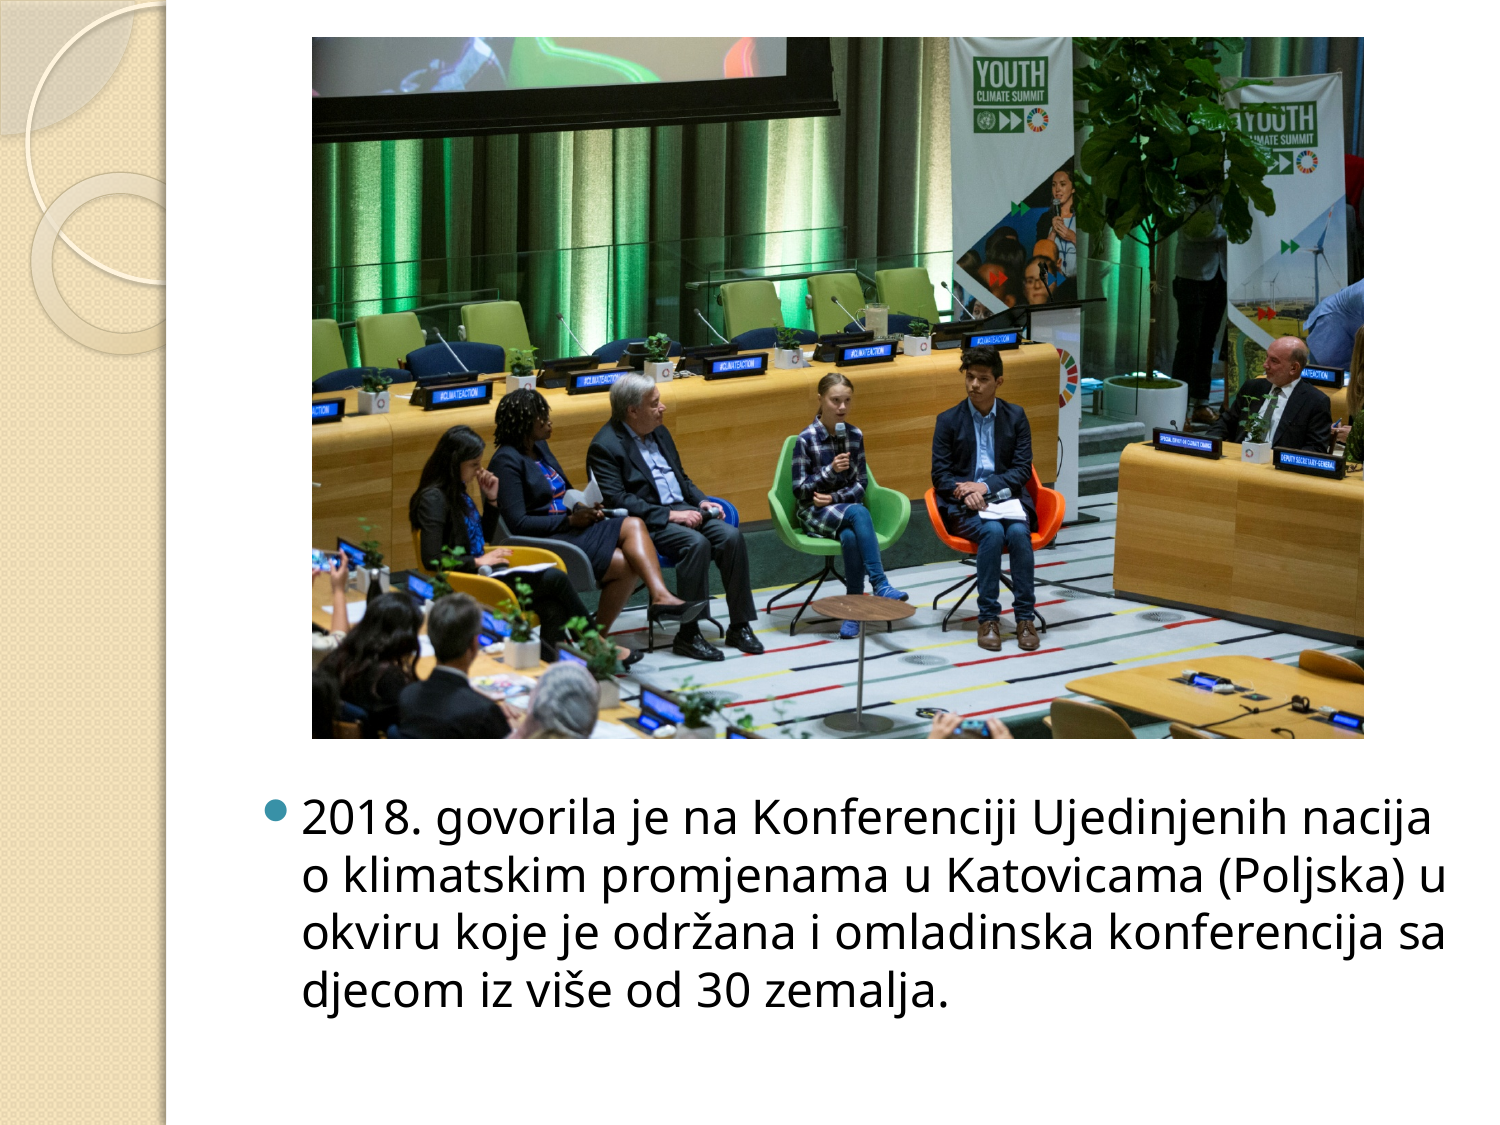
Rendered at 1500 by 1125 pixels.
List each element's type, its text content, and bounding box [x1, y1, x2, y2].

picture [312, 37, 1365, 739]
list 2018. govorila je na Konferenciji Ujedinjenih nacija o klimatskim promjenama u Katovicama (Poljska) u okviru koje je održana i omladinska konferencija sa djecom iz više od 30 zemalja. [235, 712, 1466, 1025]
